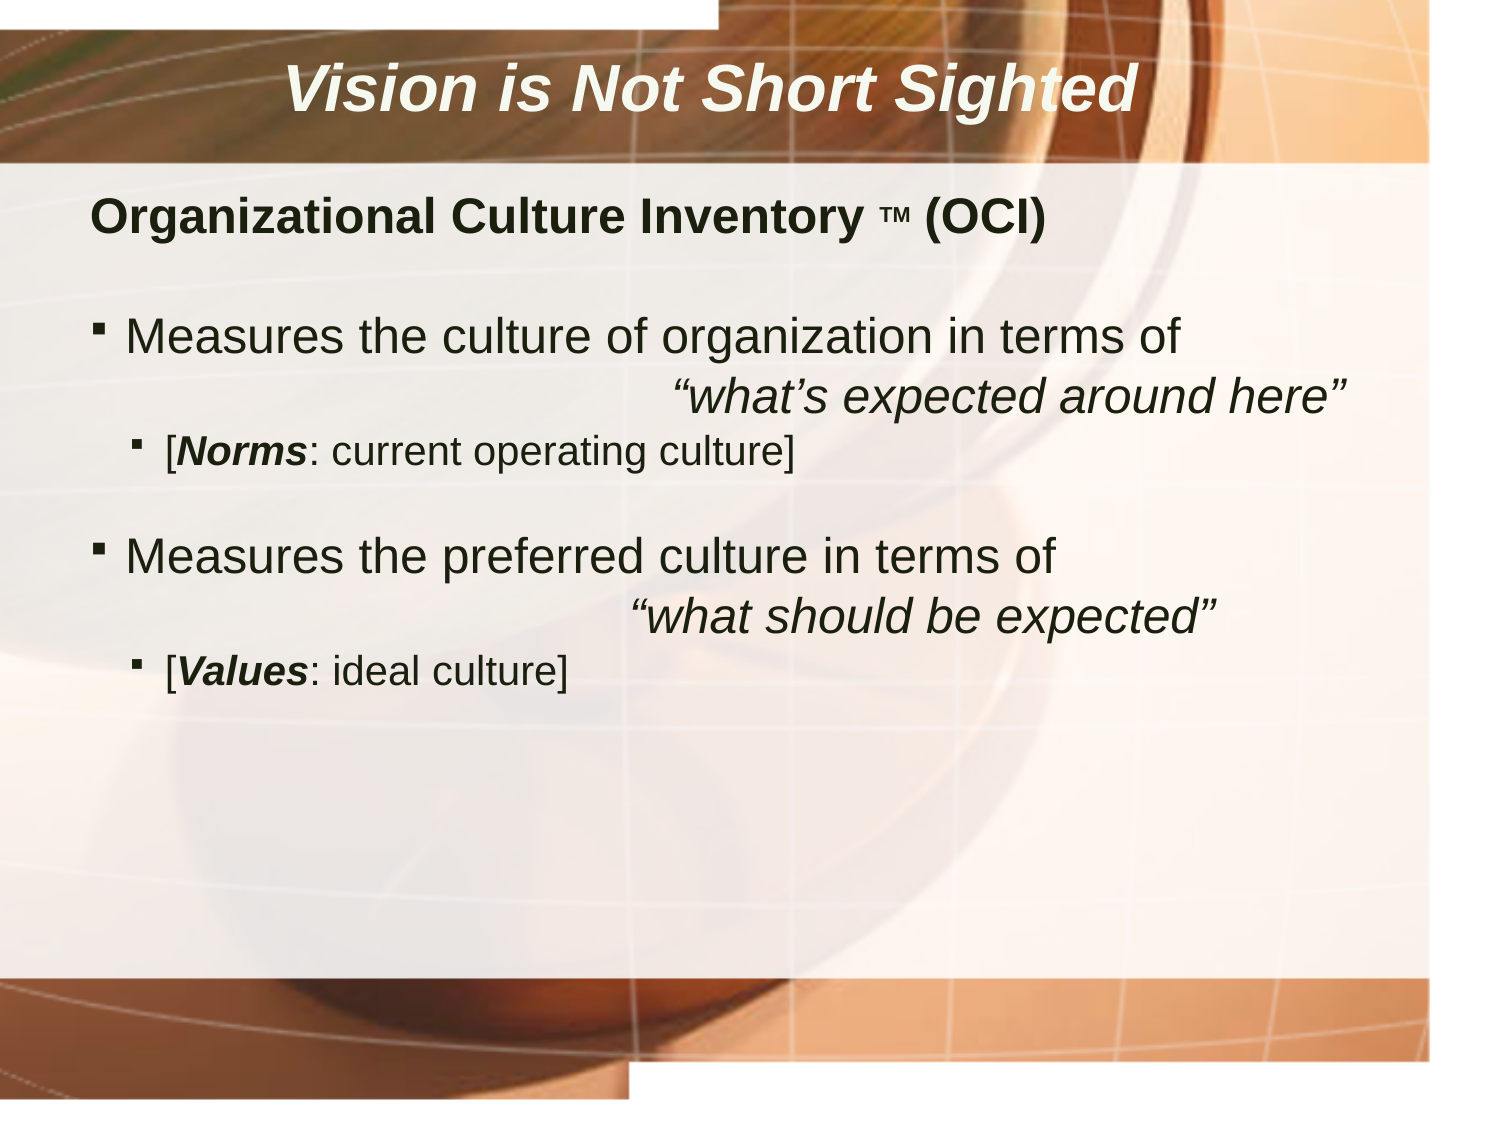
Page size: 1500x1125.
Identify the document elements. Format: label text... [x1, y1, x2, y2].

text_box Organizational Culture Inventory TM (OCI) Measures the culture of organization in terms of “what’s expected around here” [Norms: current operating culture] Measures the preferred culture in terms of “what should be expected” [Values: ideal culture] [75, 176, 1450, 702]
text_box Vision is Not Short Sighted [267, 37, 1155, 133]
